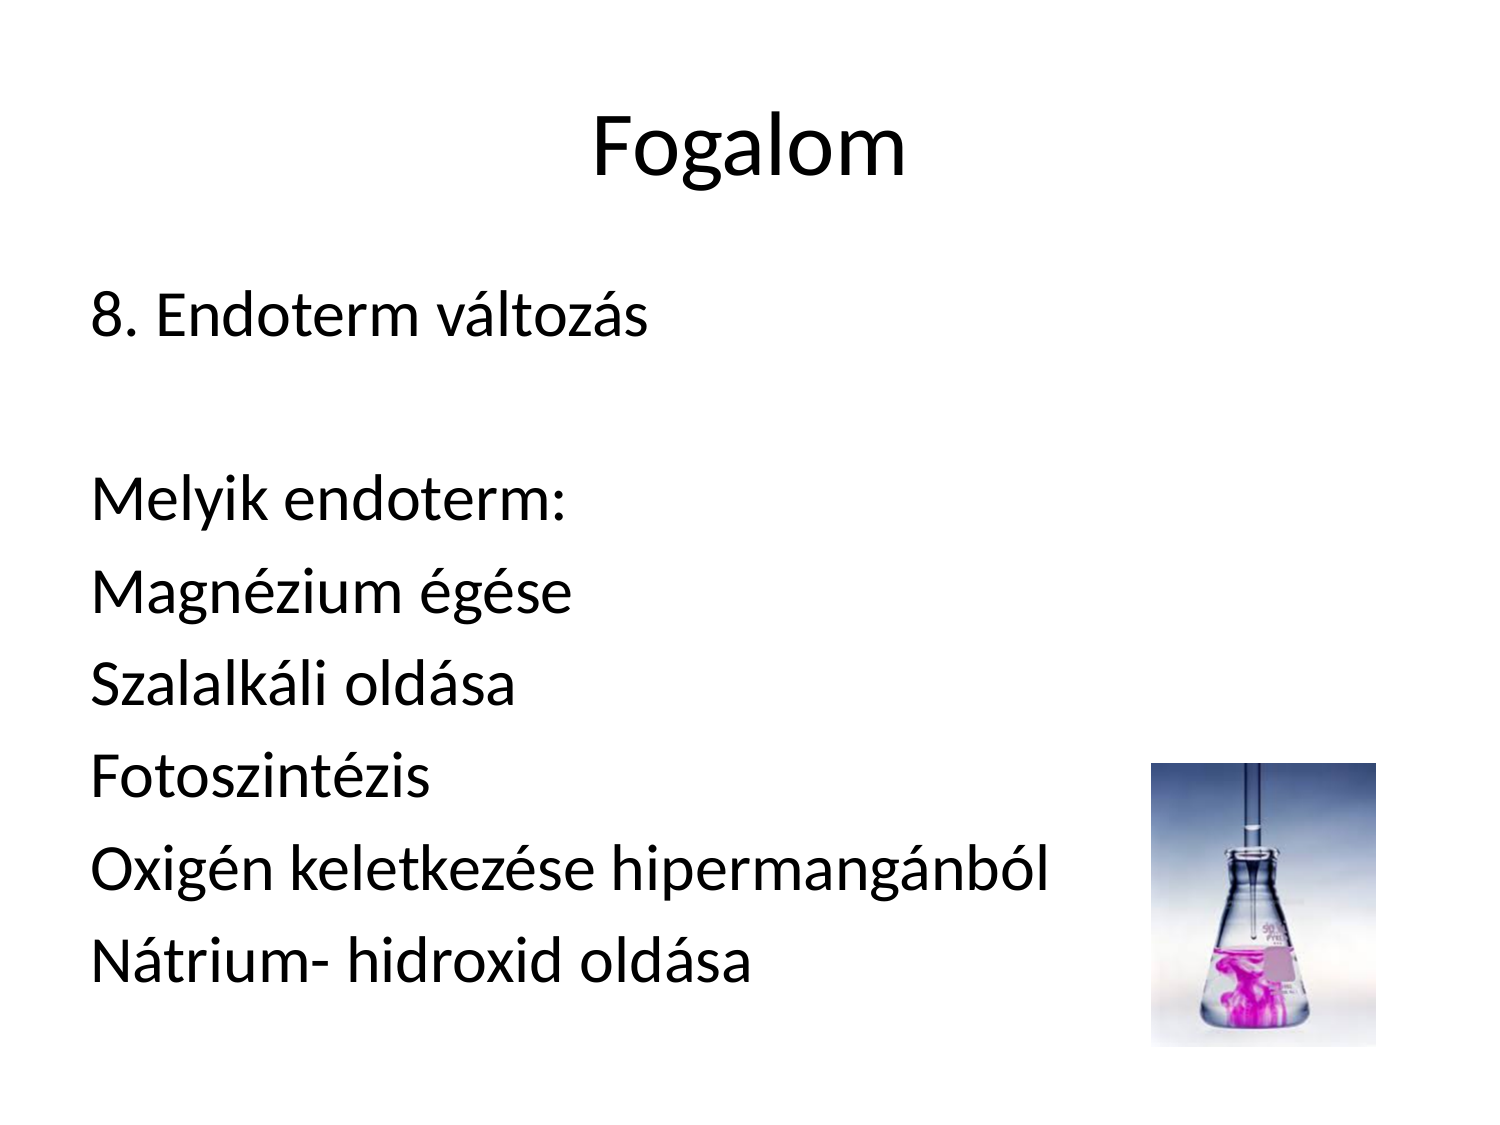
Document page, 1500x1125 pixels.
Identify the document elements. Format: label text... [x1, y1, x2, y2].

picture [1151, 763, 1376, 1047]
title Fogalom [75, 45, 1425, 233]
list 8. Endoterm változás Melyik endoterm: Magnézium égése Szalalkáli oldása Fotoszintézis Oxigén keletkezése hipermangánból Nátrium- hidroxid oldása [75, 262, 1425, 1005]
